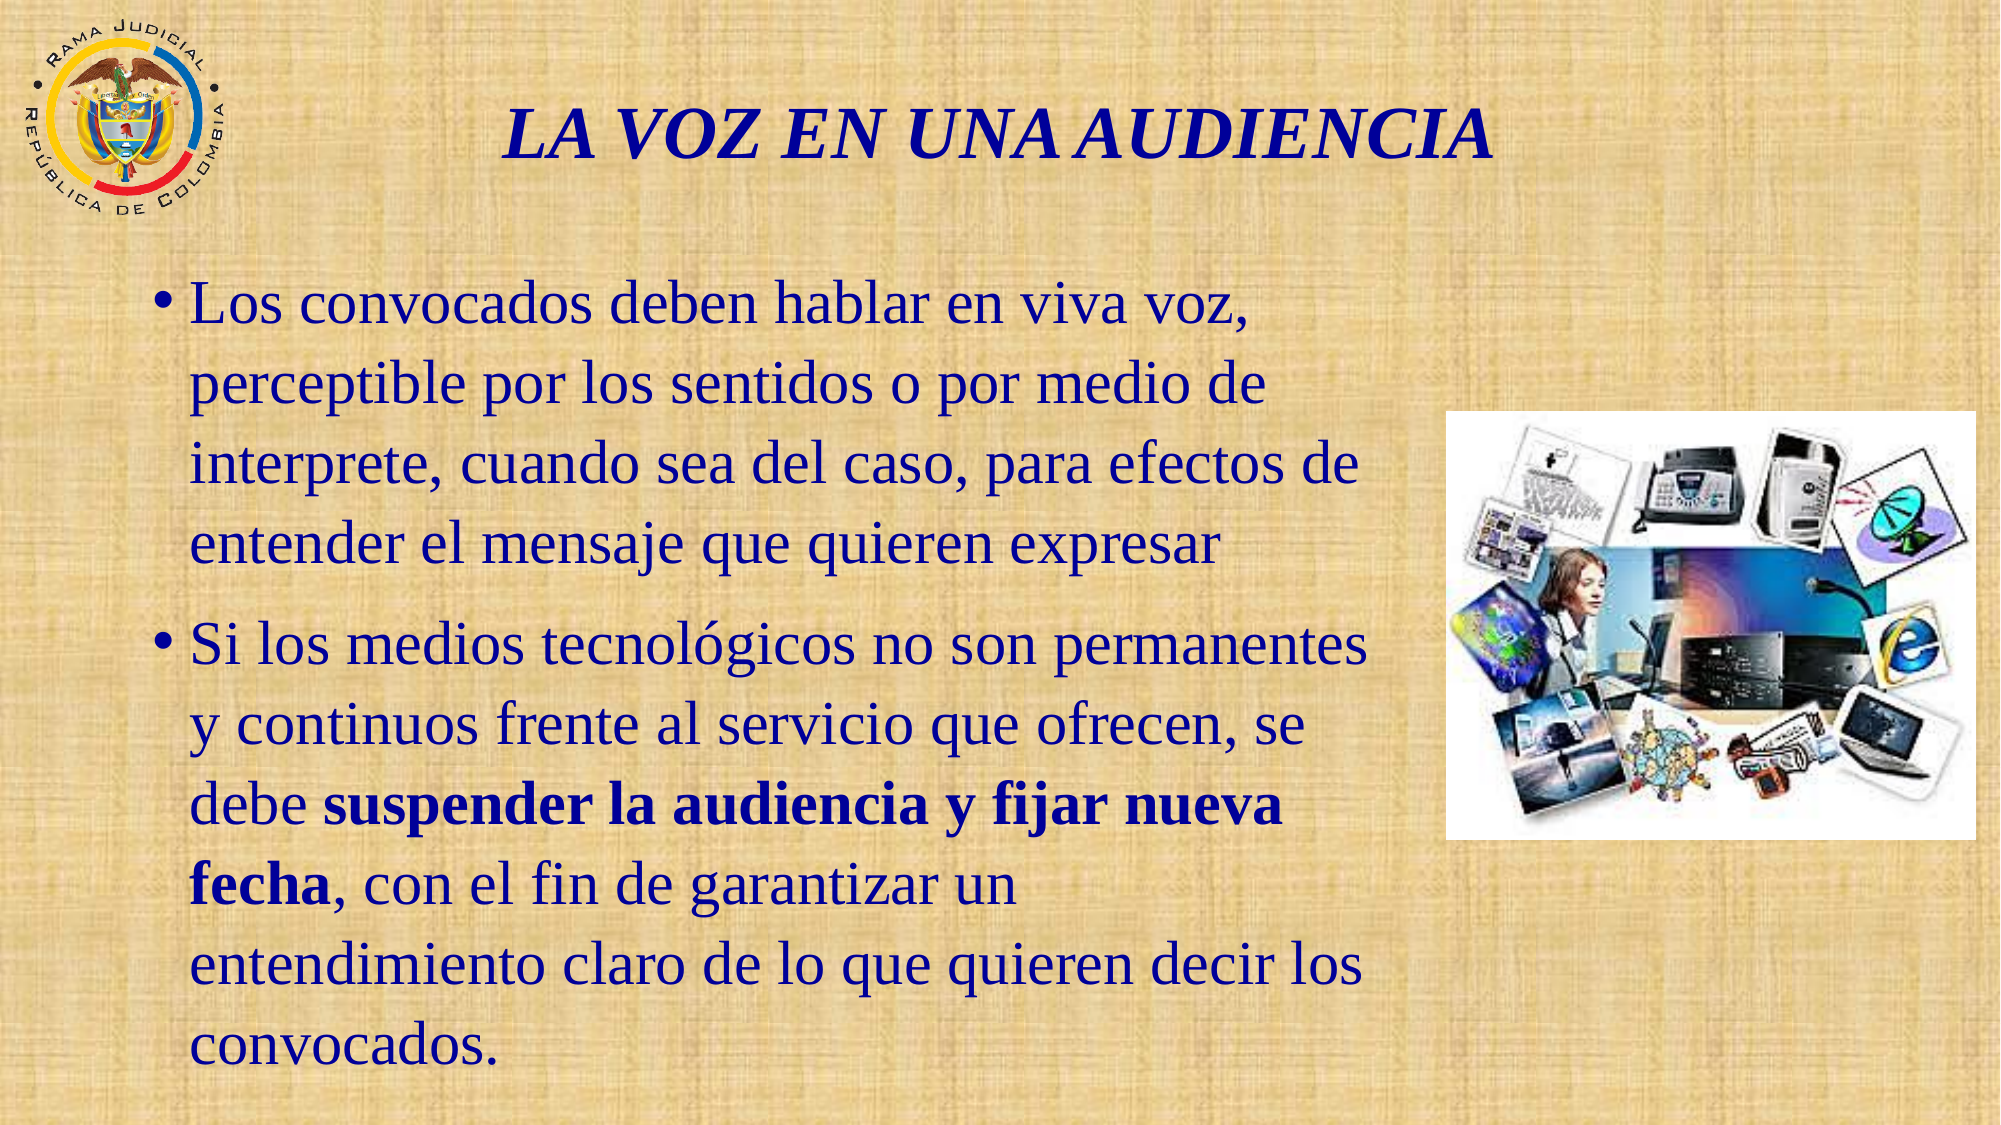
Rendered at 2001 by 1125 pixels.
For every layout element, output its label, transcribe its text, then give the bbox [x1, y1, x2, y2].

picture [0, 0, 2001, 1125]
title LA VOZ EN UNA AUDIENCIA [224, 59, 1863, 209]
list Los convocados deben hablar en viva voz, perceptible por los sentidos o por medio de interprete, cuando sea del caso, para efectos de entender el mensaje que quieren expresar Si los medios tecnológicos no son permanentes y continuos frente al servicio que ofrecen, se debe suspender la audiencia y fijar nueva fecha, con el fin de garantizar un entendimiento claro de lo que quieren decir los convocados. [137, 248, 1397, 1071]
